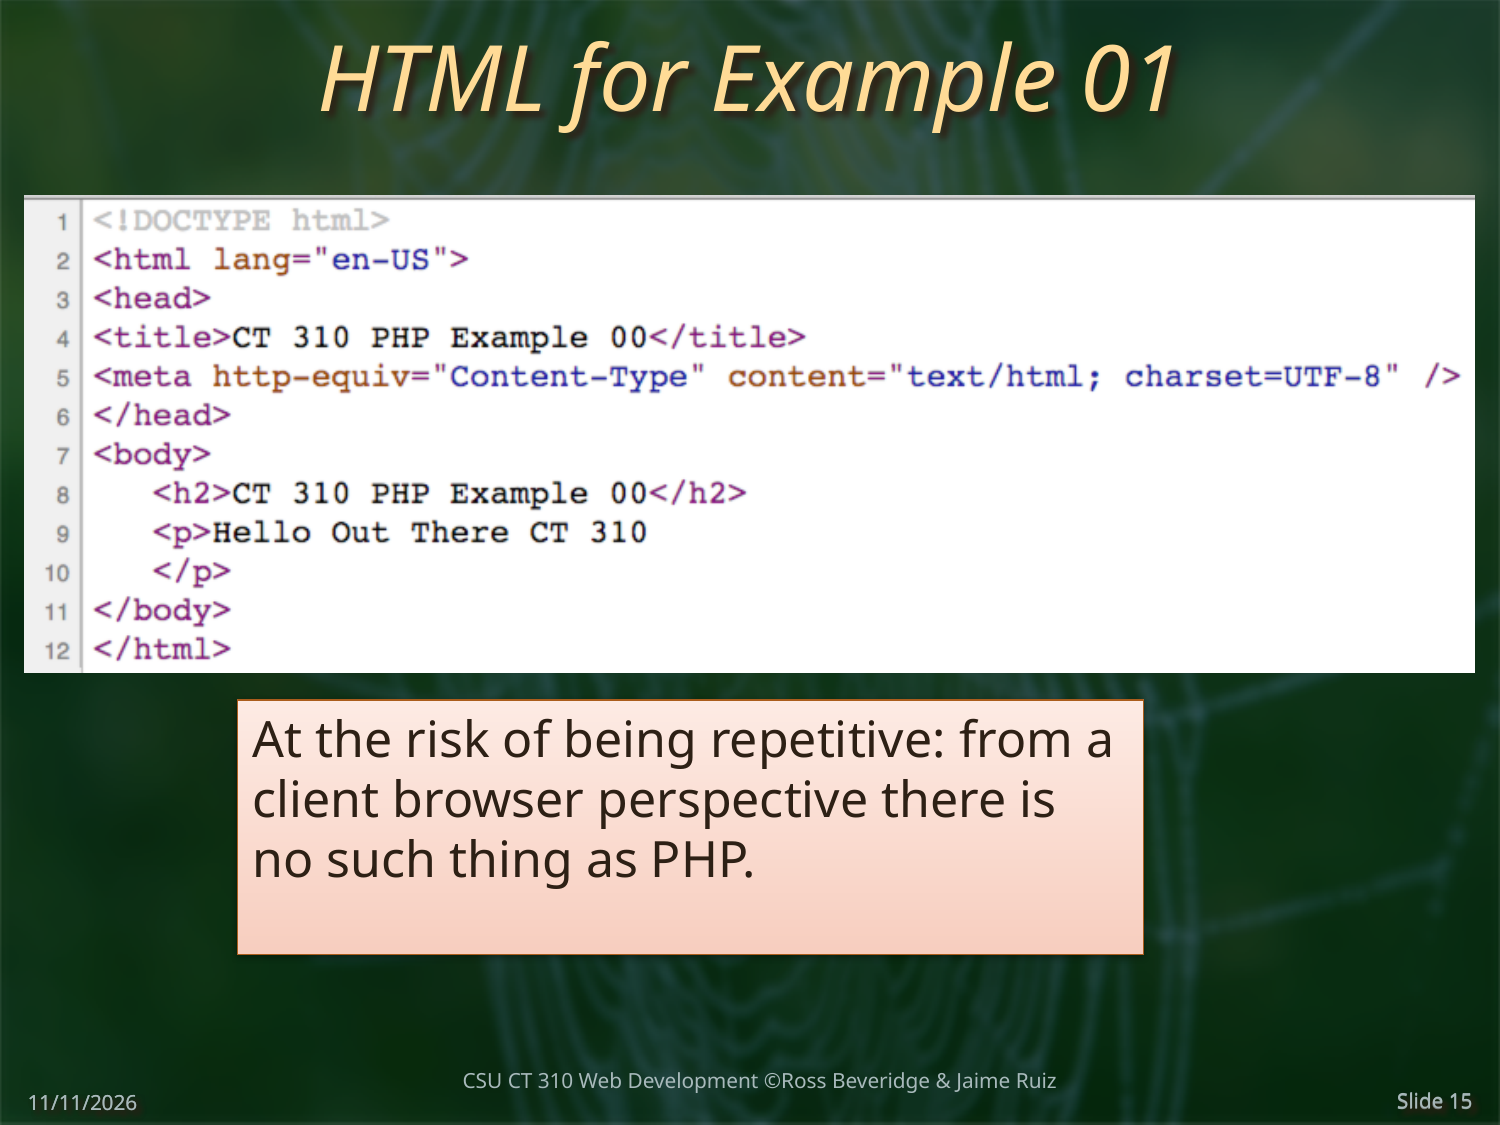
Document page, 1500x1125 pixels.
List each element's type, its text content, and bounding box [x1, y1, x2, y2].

title HTML for Example 01 [62, 24, 1438, 193]
picture [0, 0, 1500, 1125]
slide_number Slide 15 [1324, 1064, 1488, 1125]
footer CSU CT 310 Web Development ©Ross Beveridge & Jaime Ruiz [412, 1025, 1113, 1100]
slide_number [12, 1064, 188, 1125]
text_box At the risk of being repetitive: from a client browser perspective there is no such thing as PHP. [237, 699, 1144, 955]
